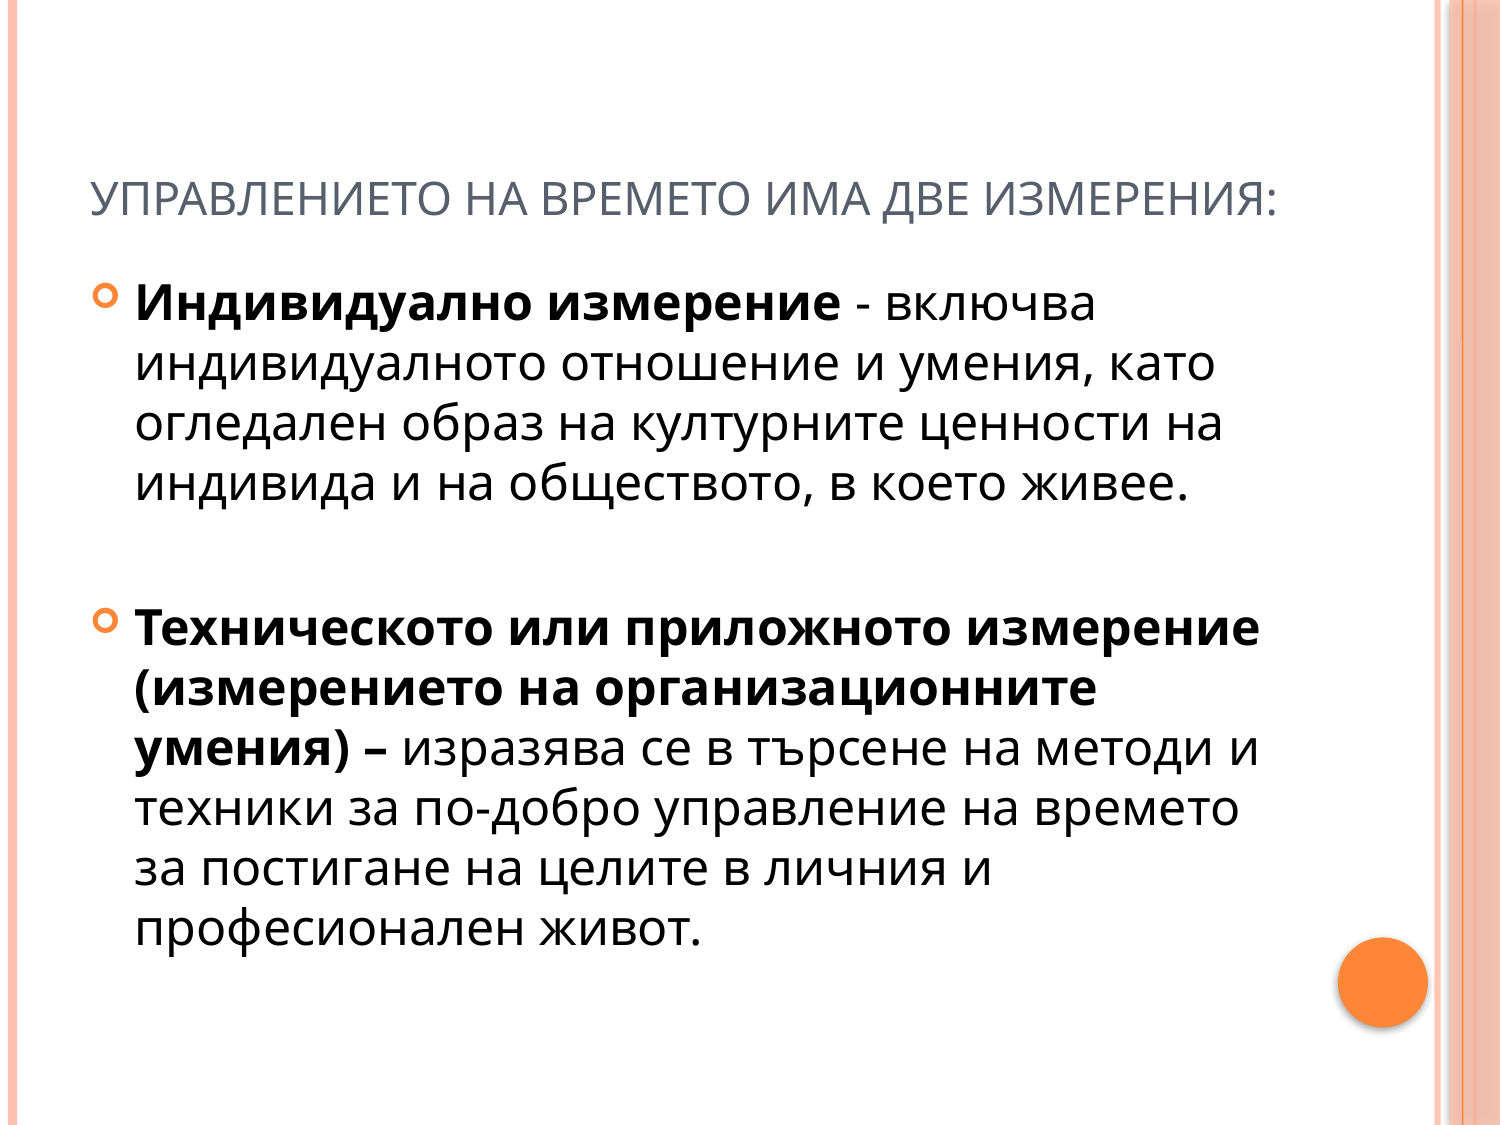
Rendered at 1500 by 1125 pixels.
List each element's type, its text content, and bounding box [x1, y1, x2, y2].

title Управлението на времето има две измерения: [75, 45, 1300, 233]
list Индивидуално измерение - включва индивидуалното отношение и умения, като огледален образ на културните ценности на индивида и на обществото, в което живее. Техническото или приложното измерение (измерението на организационните умения) – изразява се в търсене на методи и техники за по-добро управление на времето за постигане на целите в личния и професионален живот. [75, 262, 1300, 1062]
